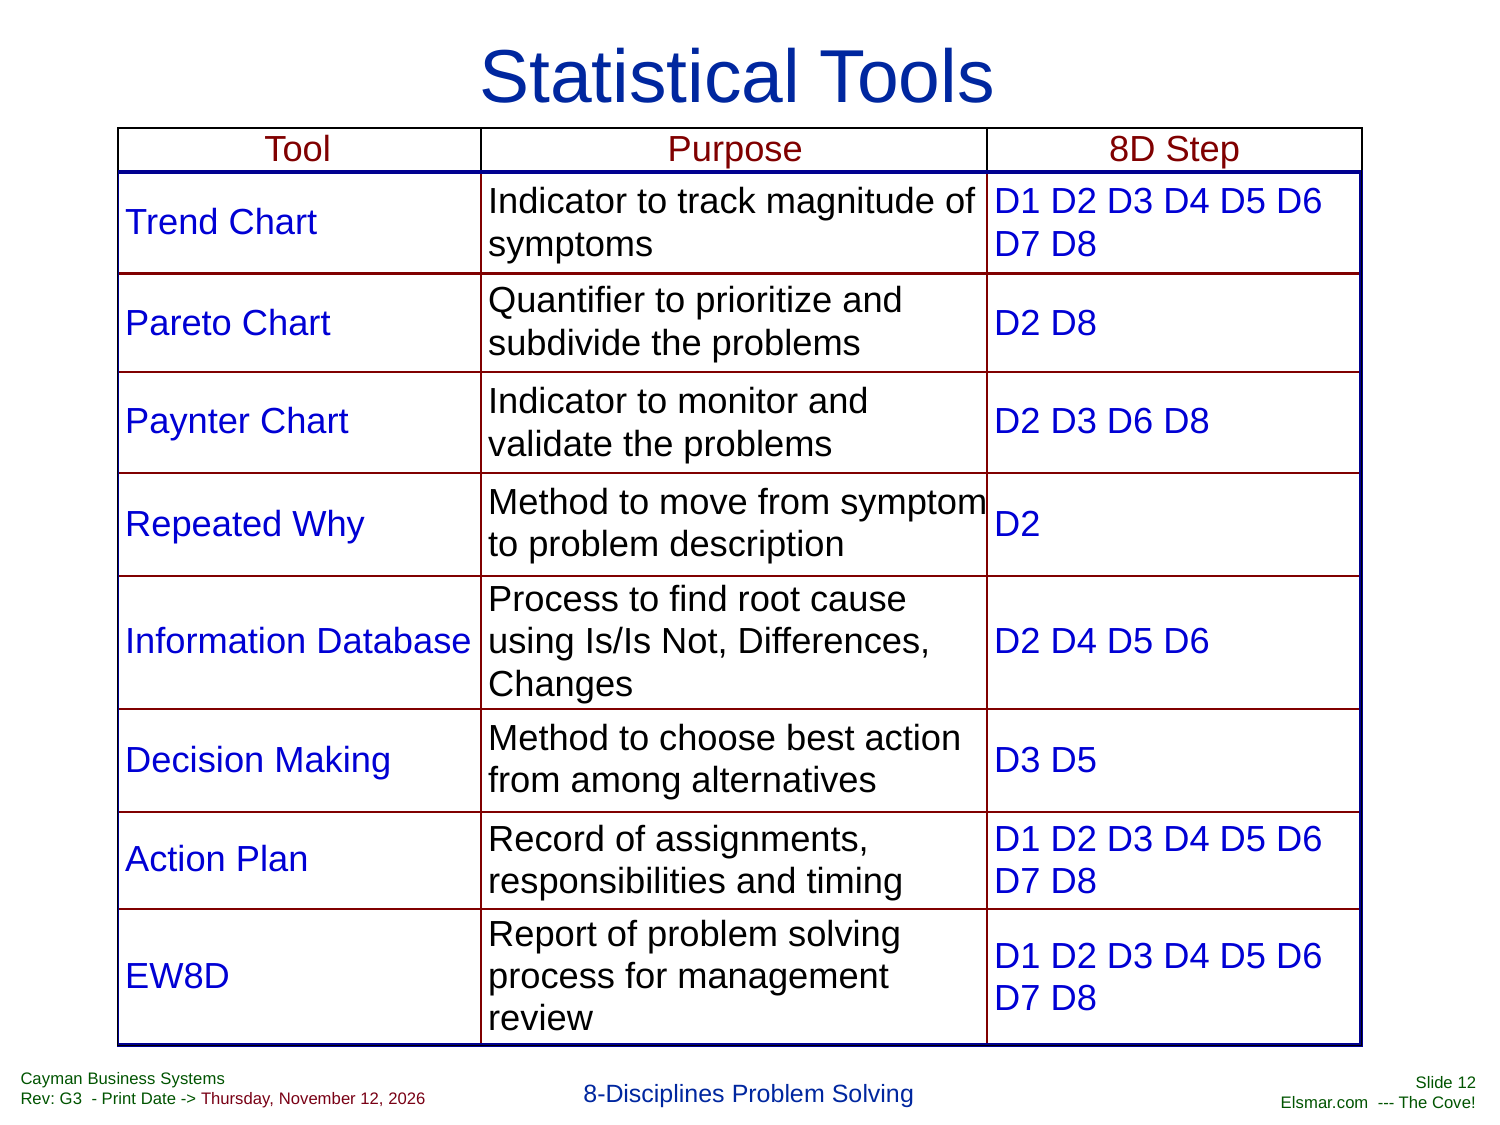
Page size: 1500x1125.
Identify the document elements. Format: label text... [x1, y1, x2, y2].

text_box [116, 127, 1364, 1048]
title Statistical Tools [24, 11, 1451, 134]
